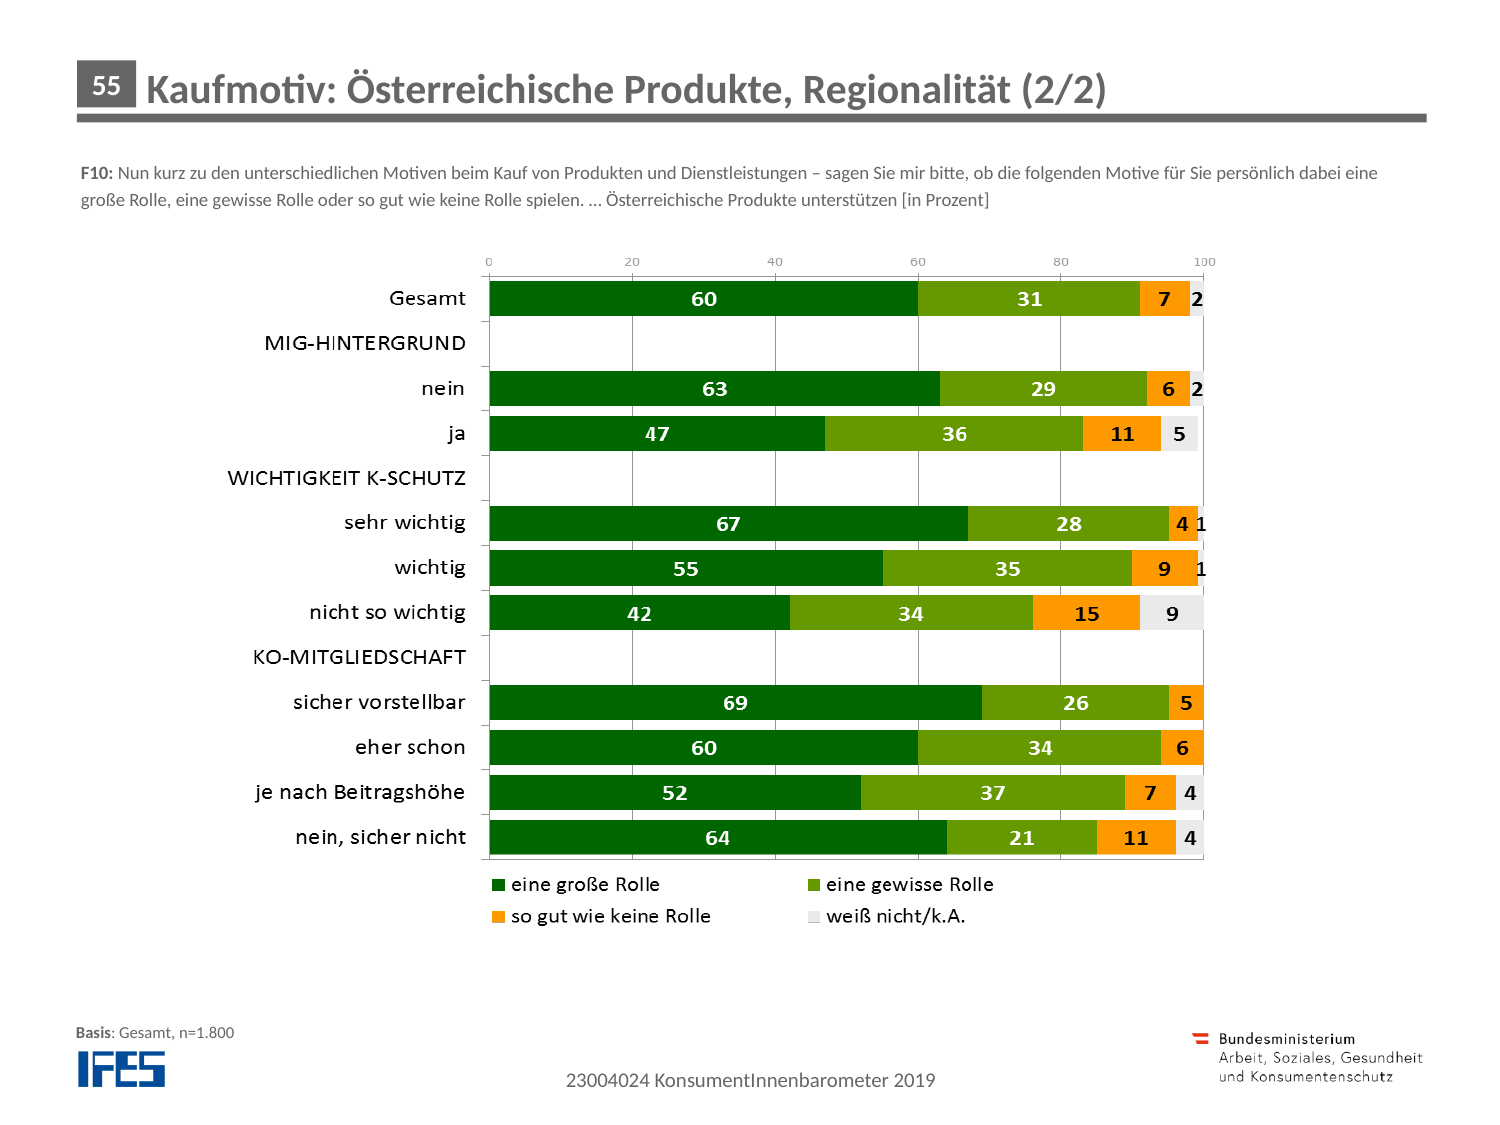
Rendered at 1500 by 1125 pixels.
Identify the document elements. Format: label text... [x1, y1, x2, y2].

text_box F10: Nun kurz zu den unterschiedlichen Motiven beim Kauf von Produkten und Dienstleistungen – sagen Sie mir bitte, ob die folgenden Motive für Sie persönlich dabei eine große Rolle, eine gewisse Rolle oder so gut wie keine Rolle spielen. … Österreichische Produkte unterstützen [in Prozent] [66, 148, 1419, 182]
picture [97, 221, 1282, 938]
text_box Basis: Gesamt, n=1.800 [61, 1014, 1362, 1050]
picture [1181, 1022, 1433, 1092]
picture [78, 1051, 165, 1087]
title Kaufmotiv: Österreichische Produkte, Regionalität (2/2) Dienstleistungen [131, 54, 1433, 125]
